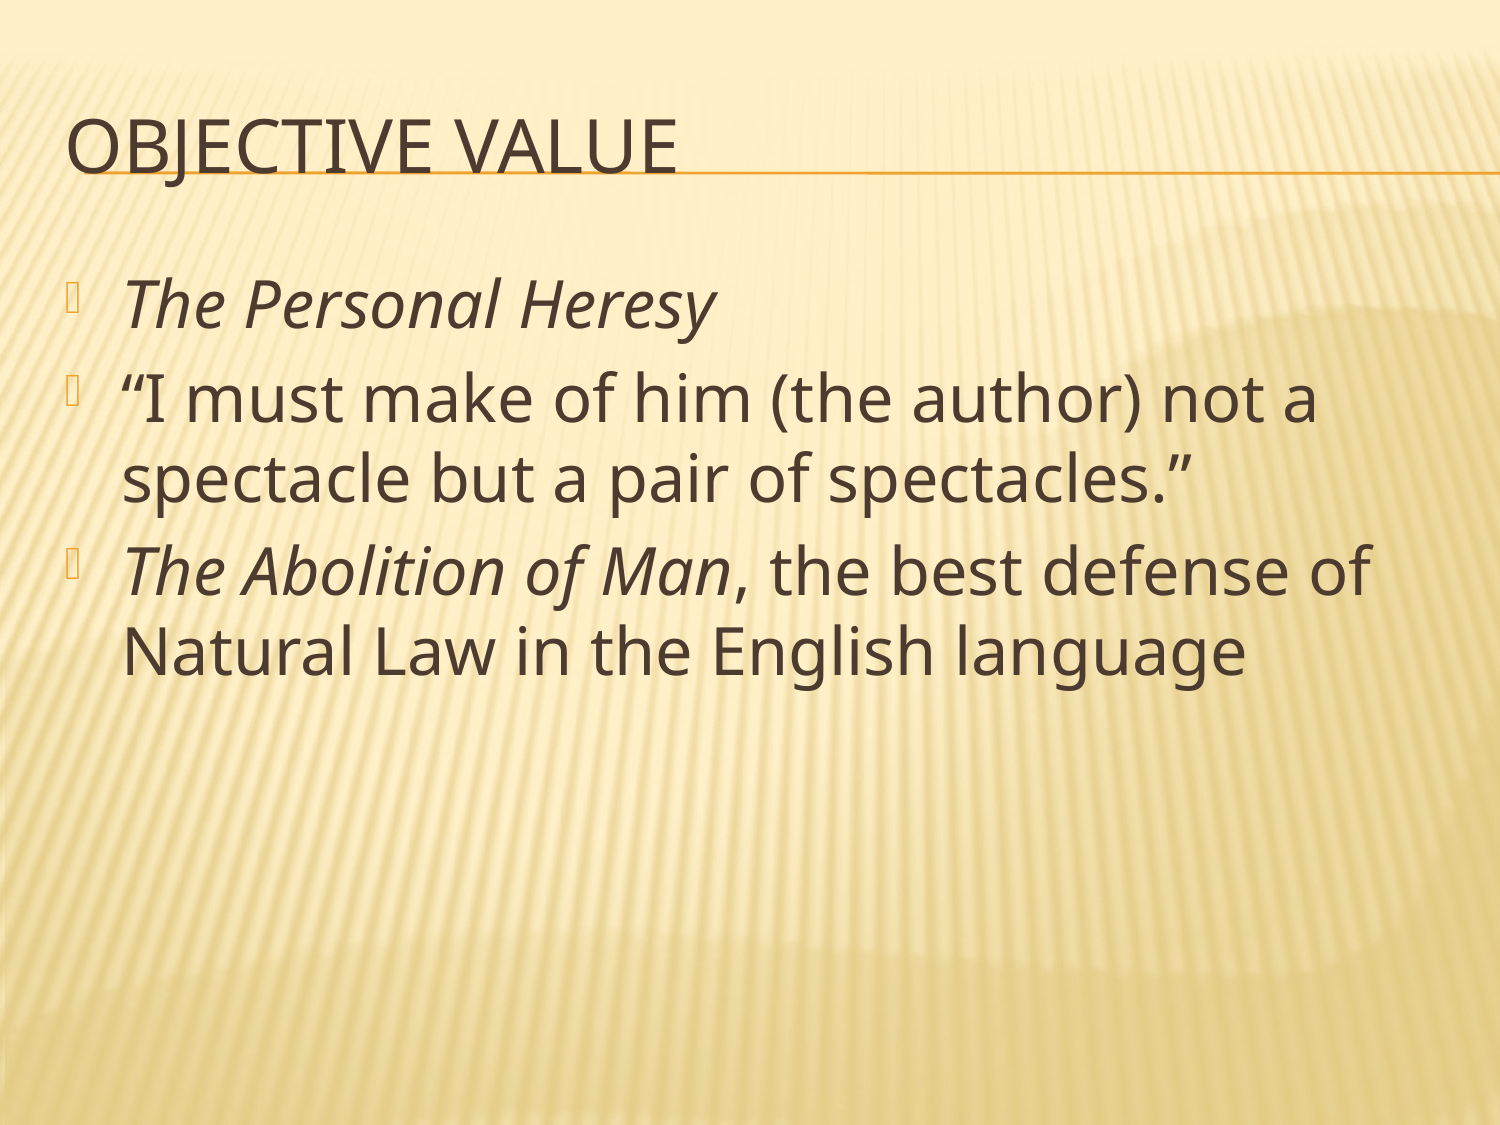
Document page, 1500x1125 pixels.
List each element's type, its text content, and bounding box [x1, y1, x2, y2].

list The Personal Heresy “I must make of him (the author) not a spectacle but a pair of spectacles.” The Abolition of Man, the best defense of Natural Law in the English language [50, 254, 1475, 998]
title Objective Value [50, 75, 1475, 213]
